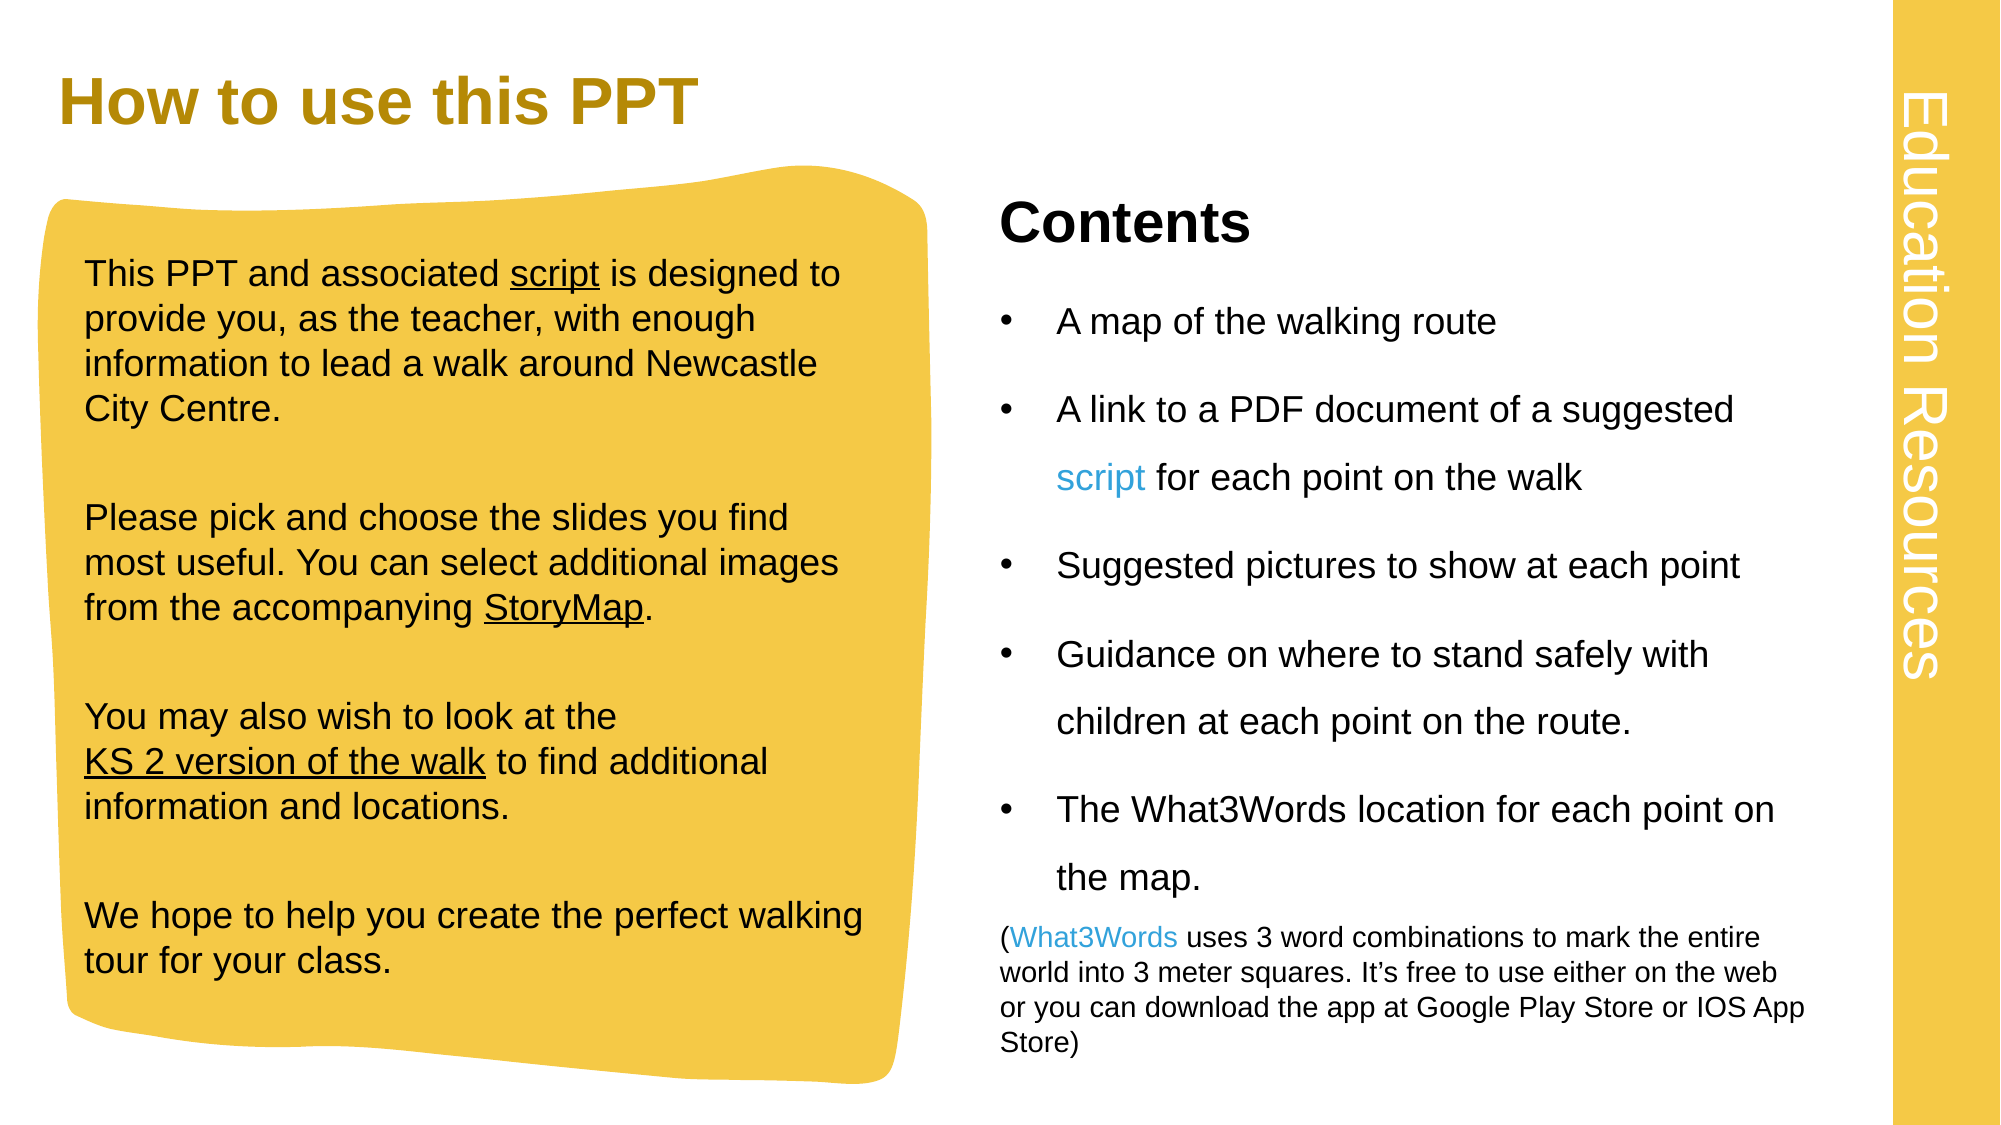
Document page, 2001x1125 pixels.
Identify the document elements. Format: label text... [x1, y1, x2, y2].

title How to use this PPT [58, 59, 1863, 177]
list This PPT and associated script is designed to provide you, as the teacher, with enough information to lead a walk around Newcastle City Centre. Please pick and choose the slides you find most useful. You can select additional images from the accompanying StoryMap. You may also wish to look at the KS 2 version of the walk to find additional information and locations. We hope to help you create the perfect walking tour for your class. [84, 241, 887, 985]
list Contents A map of the walking route A link to a PDF document of a suggested script for each point on the walk Suggested pictures to show at each point Guidance on where to stand safely with children at each point on the route. The What3Words location for each point on the map. (What3Words uses 3 word combinations to mark the entire world into 3 meter squares. It’s free to use either on the web or you can download the app at Google Play Store or IOS App Store) [999, 176, 1824, 1084]
